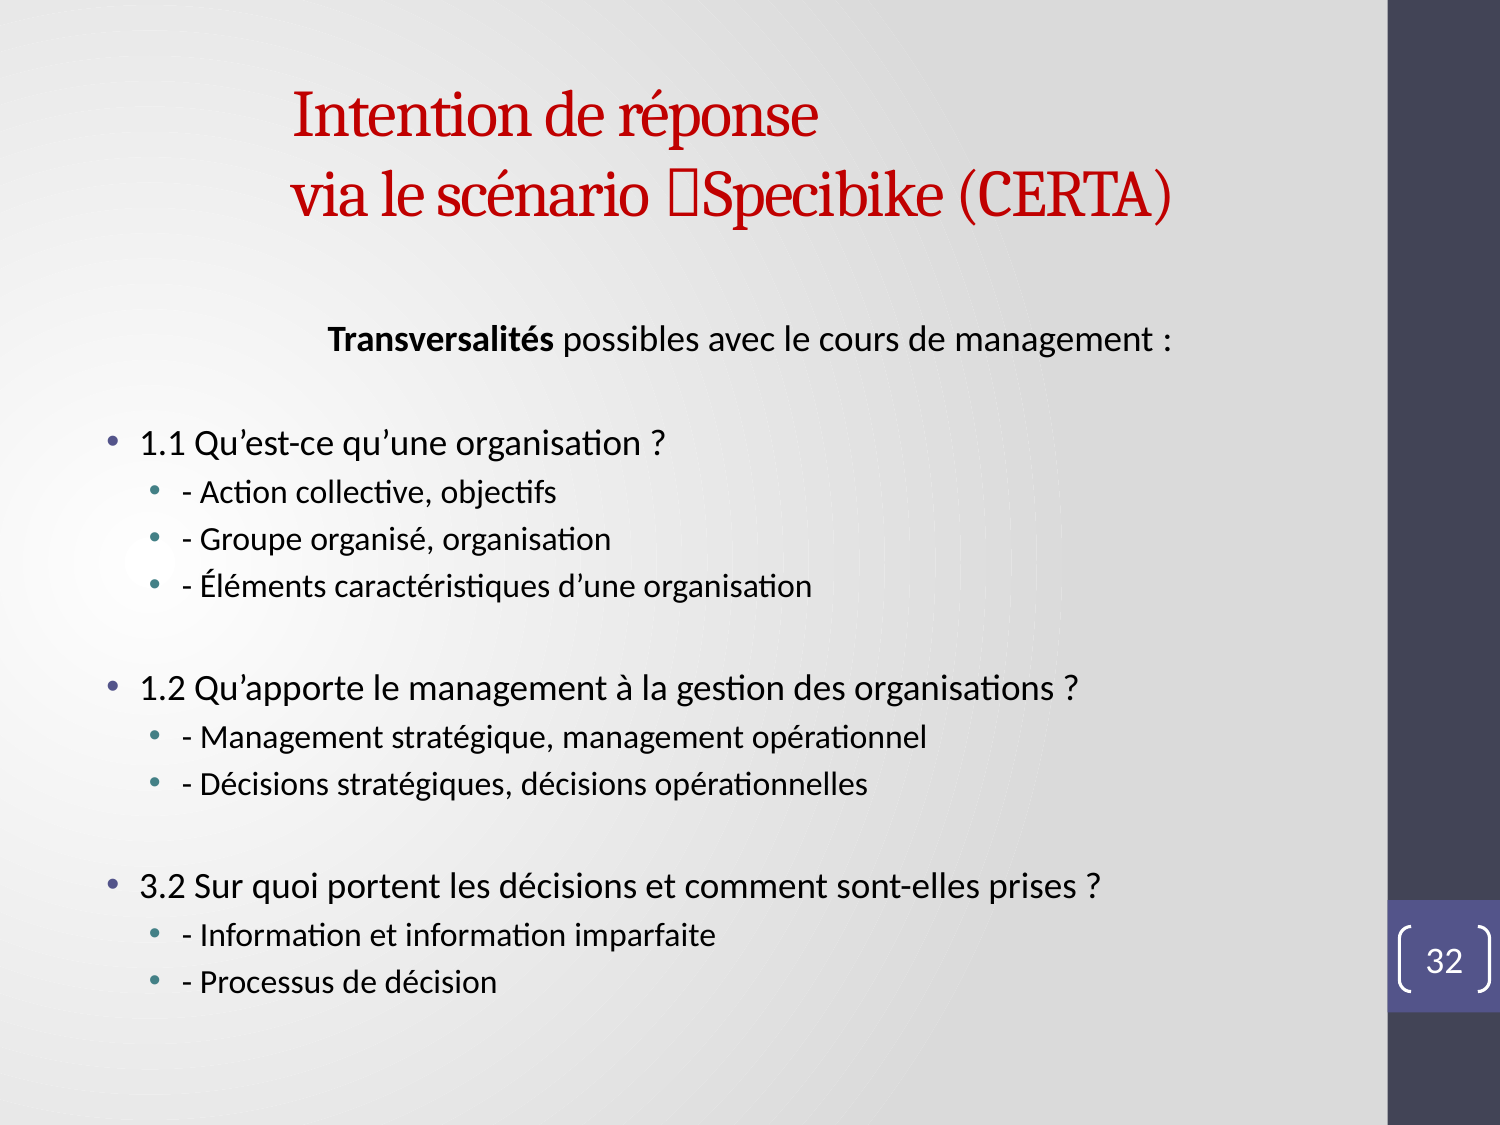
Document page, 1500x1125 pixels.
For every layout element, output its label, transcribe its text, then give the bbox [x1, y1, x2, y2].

list Transversalités possibles avec le cours de management : 1.1 Qu’est-ce qu’une organisation ? - Action collective, objectifs - Groupe organisé, organisation - Éléments caractéristiques d’une organisation 1.2 Qu’apporte le management à la gestion des organisations ? - Management stratégique, management opérationnel - Décisions stratégiques, décisions opérationnelles 3.2 Sur quoi portent les décisions et comment sont-elles prises ? - Information et information imparfaite - Processus de décision [75, 255, 1425, 1010]
title Intention de réponse via le scénario Specibike (CERTA) [277, 66, 1325, 233]
slide_number 32 [1425, 924, 1492, 994]
